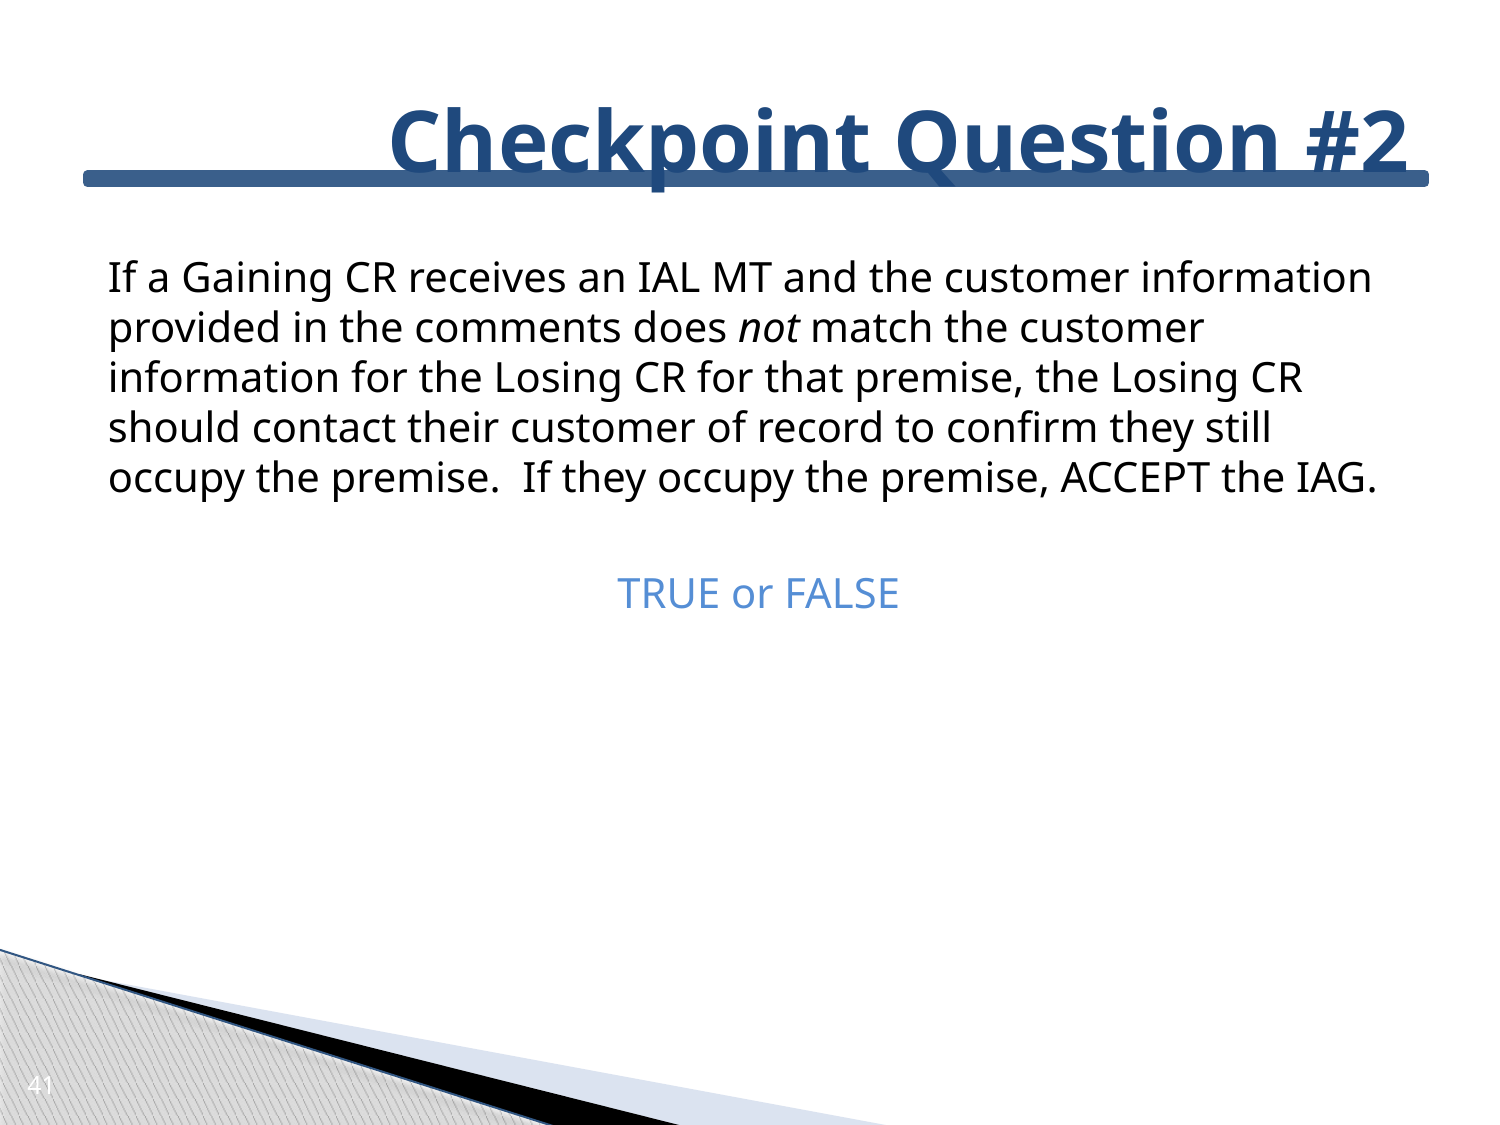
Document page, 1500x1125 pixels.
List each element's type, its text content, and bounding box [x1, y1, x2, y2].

title Checkpoint Question #2 [75, 45, 1425, 233]
slide_number 41 [12, 1051, 150, 1112]
list If a Gaining CR receives an IAL MT and the customer information provided in the comments does not match the customer information for the Losing CR for that premise, the Losing CR should contact their customer of record to confirm they still occupy the premise. If they occupy the premise, ACCEPT the IAG. TRUE or FALSE [75, 242, 1425, 986]
